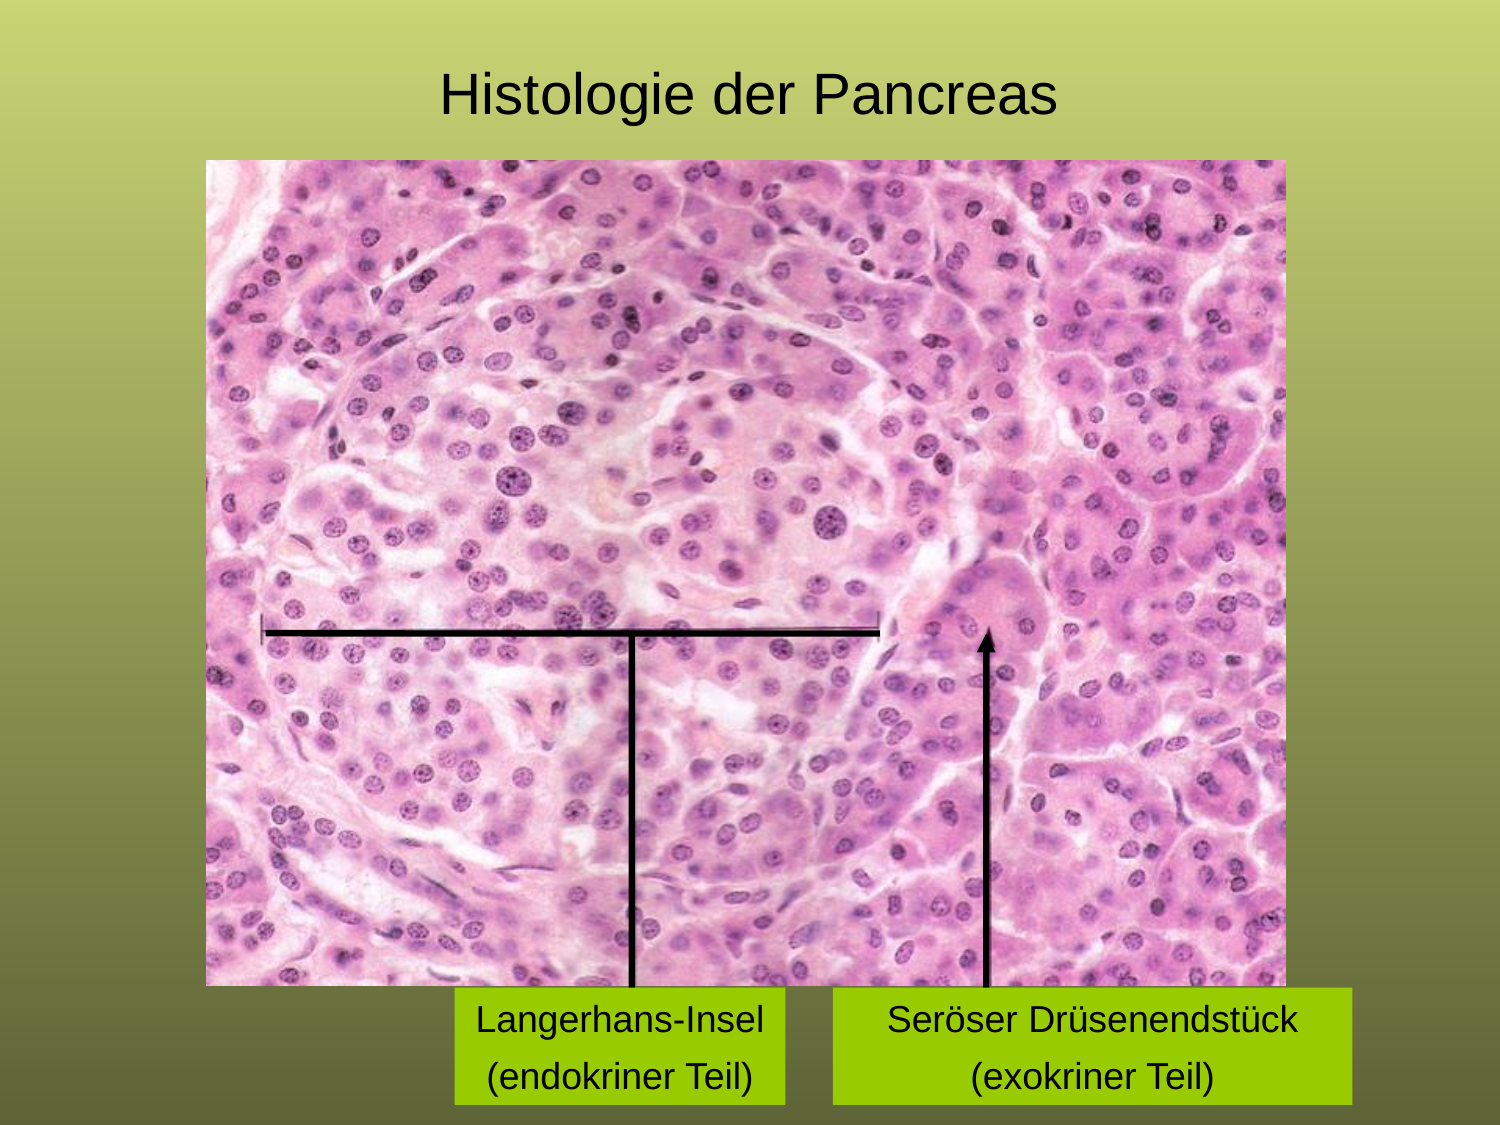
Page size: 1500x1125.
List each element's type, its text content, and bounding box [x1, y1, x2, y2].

text_box Langerhans-Insel (endokriner Teil) [454, 994, 786, 1105]
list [206, 160, 1286, 986]
text_box Histologie der Pancreas [74, 21, 1425, 161]
text_box Seröser Drüsenendstück (exokriner Teil) [832, 987, 1353, 1105]
